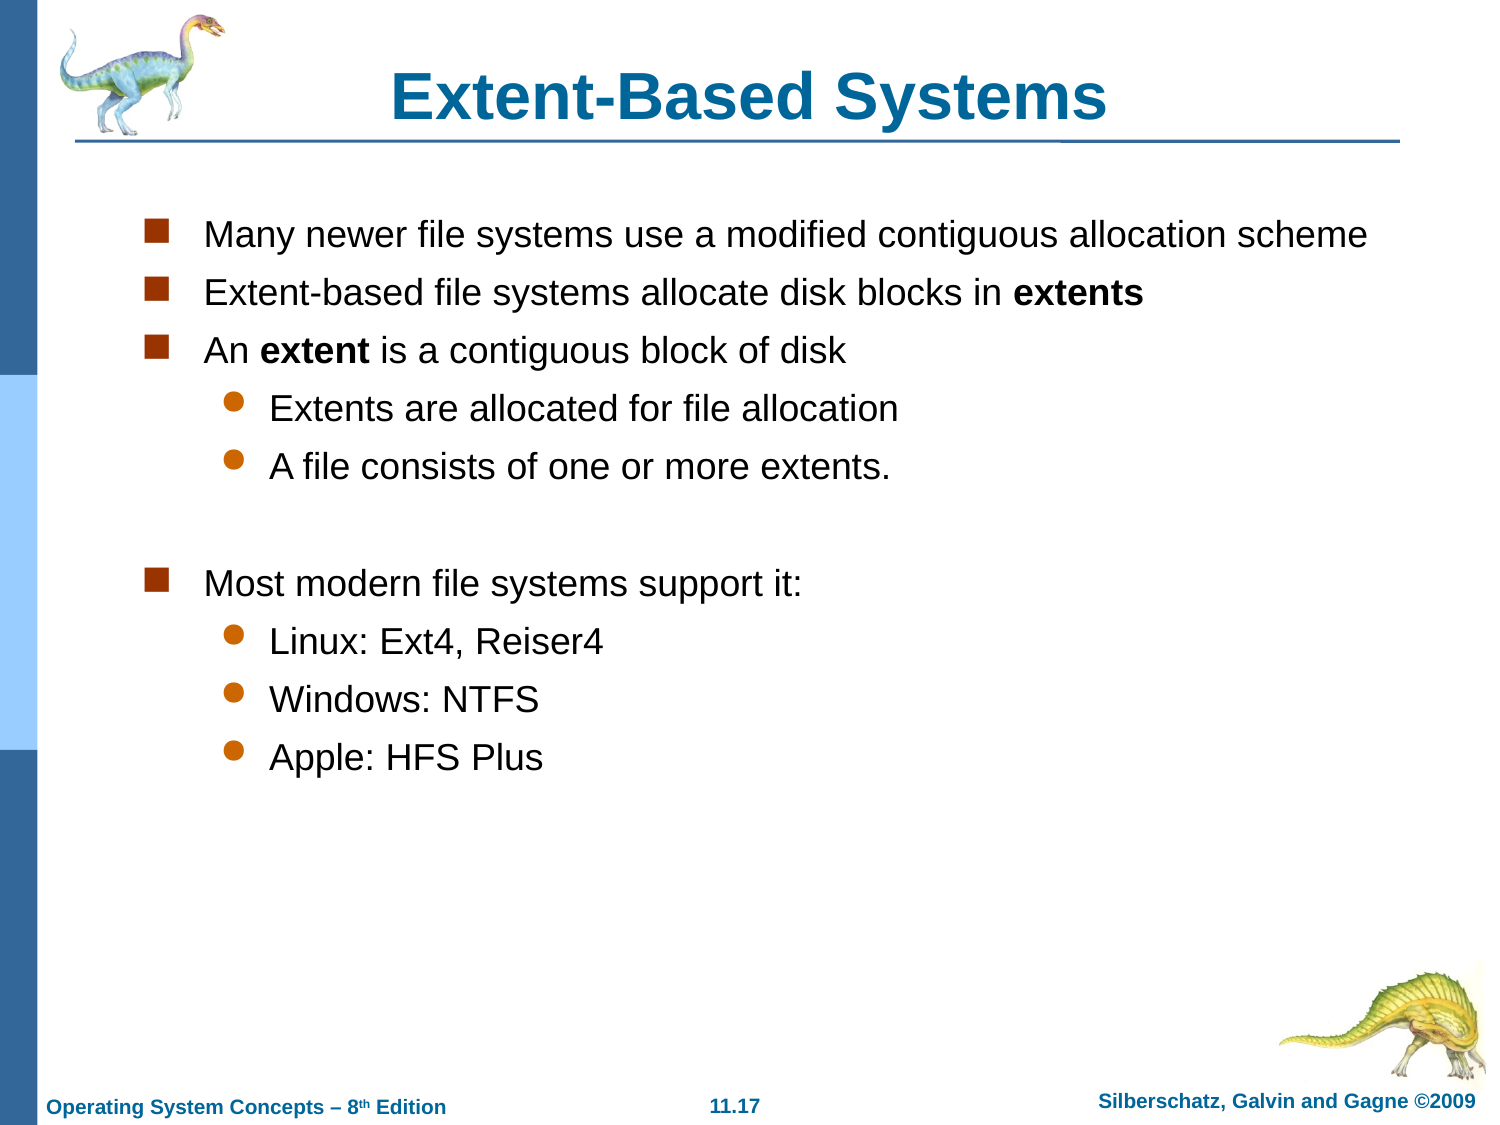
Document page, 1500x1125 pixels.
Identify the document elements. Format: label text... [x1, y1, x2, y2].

picture [1275, 959, 1486, 1090]
list Many newer file systems use a modified contiguous allocation scheme Extent-based file systems allocate disk blocks in extents An extent is a contiguous block of disk Extents are allocated for file allocation A file consists of one or more extents. Most modern file systems support it: Linux: Ext4, Reiser4 Windows: NTFS Apple: HFS Plus [132, 202, 1483, 946]
picture [46, 0, 243, 149]
title Extent-Based Systems [74, 45, 1426, 141]
